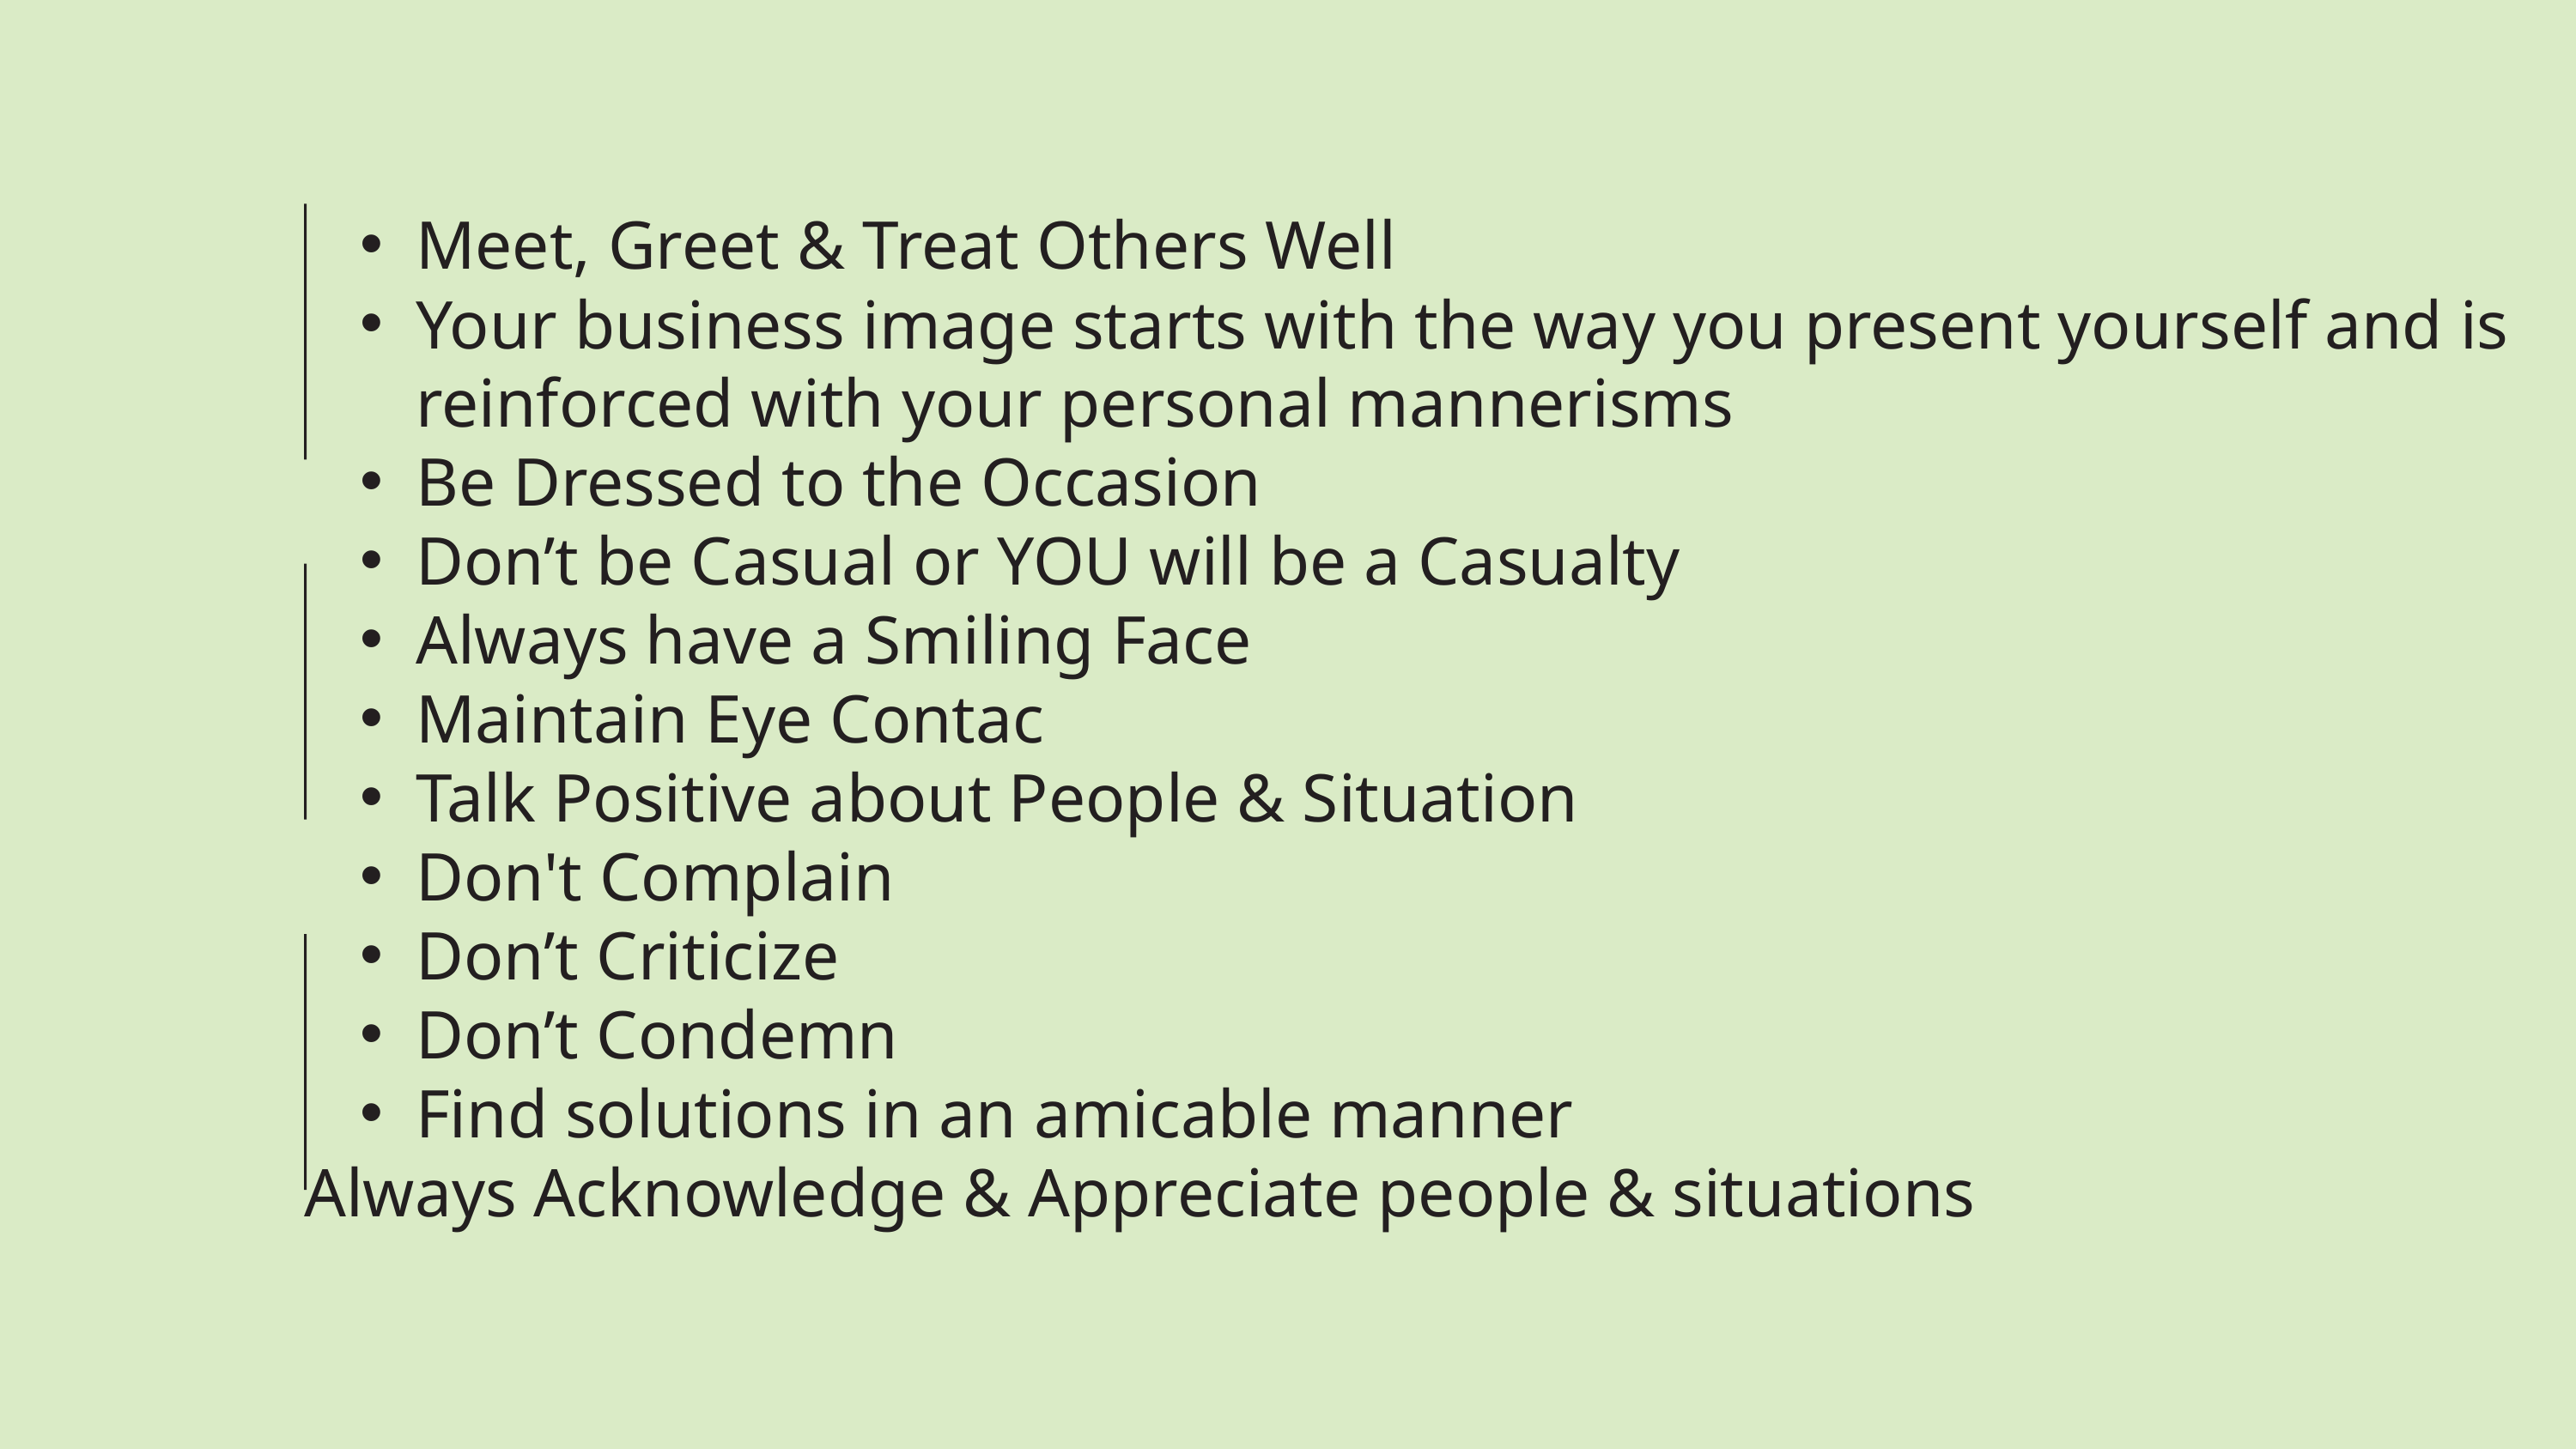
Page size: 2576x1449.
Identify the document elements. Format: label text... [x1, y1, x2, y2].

text_box Meet, Greet & Treat Others Well Your business image starts with the way you present yourself and is reinforced with your personal mannerisms Be Dressed to the Occasion Don’t be Casual or YOU will be a Casualty Always have a Smiling Face Maintain Eye Contac Talk Positive about People & Situation Don't Complain Don’t Criticize Don’t Condemn Find solutions in an amicable manner Always Acknowledge & Appreciate people & situations [304, 203, 2576, 1230]
